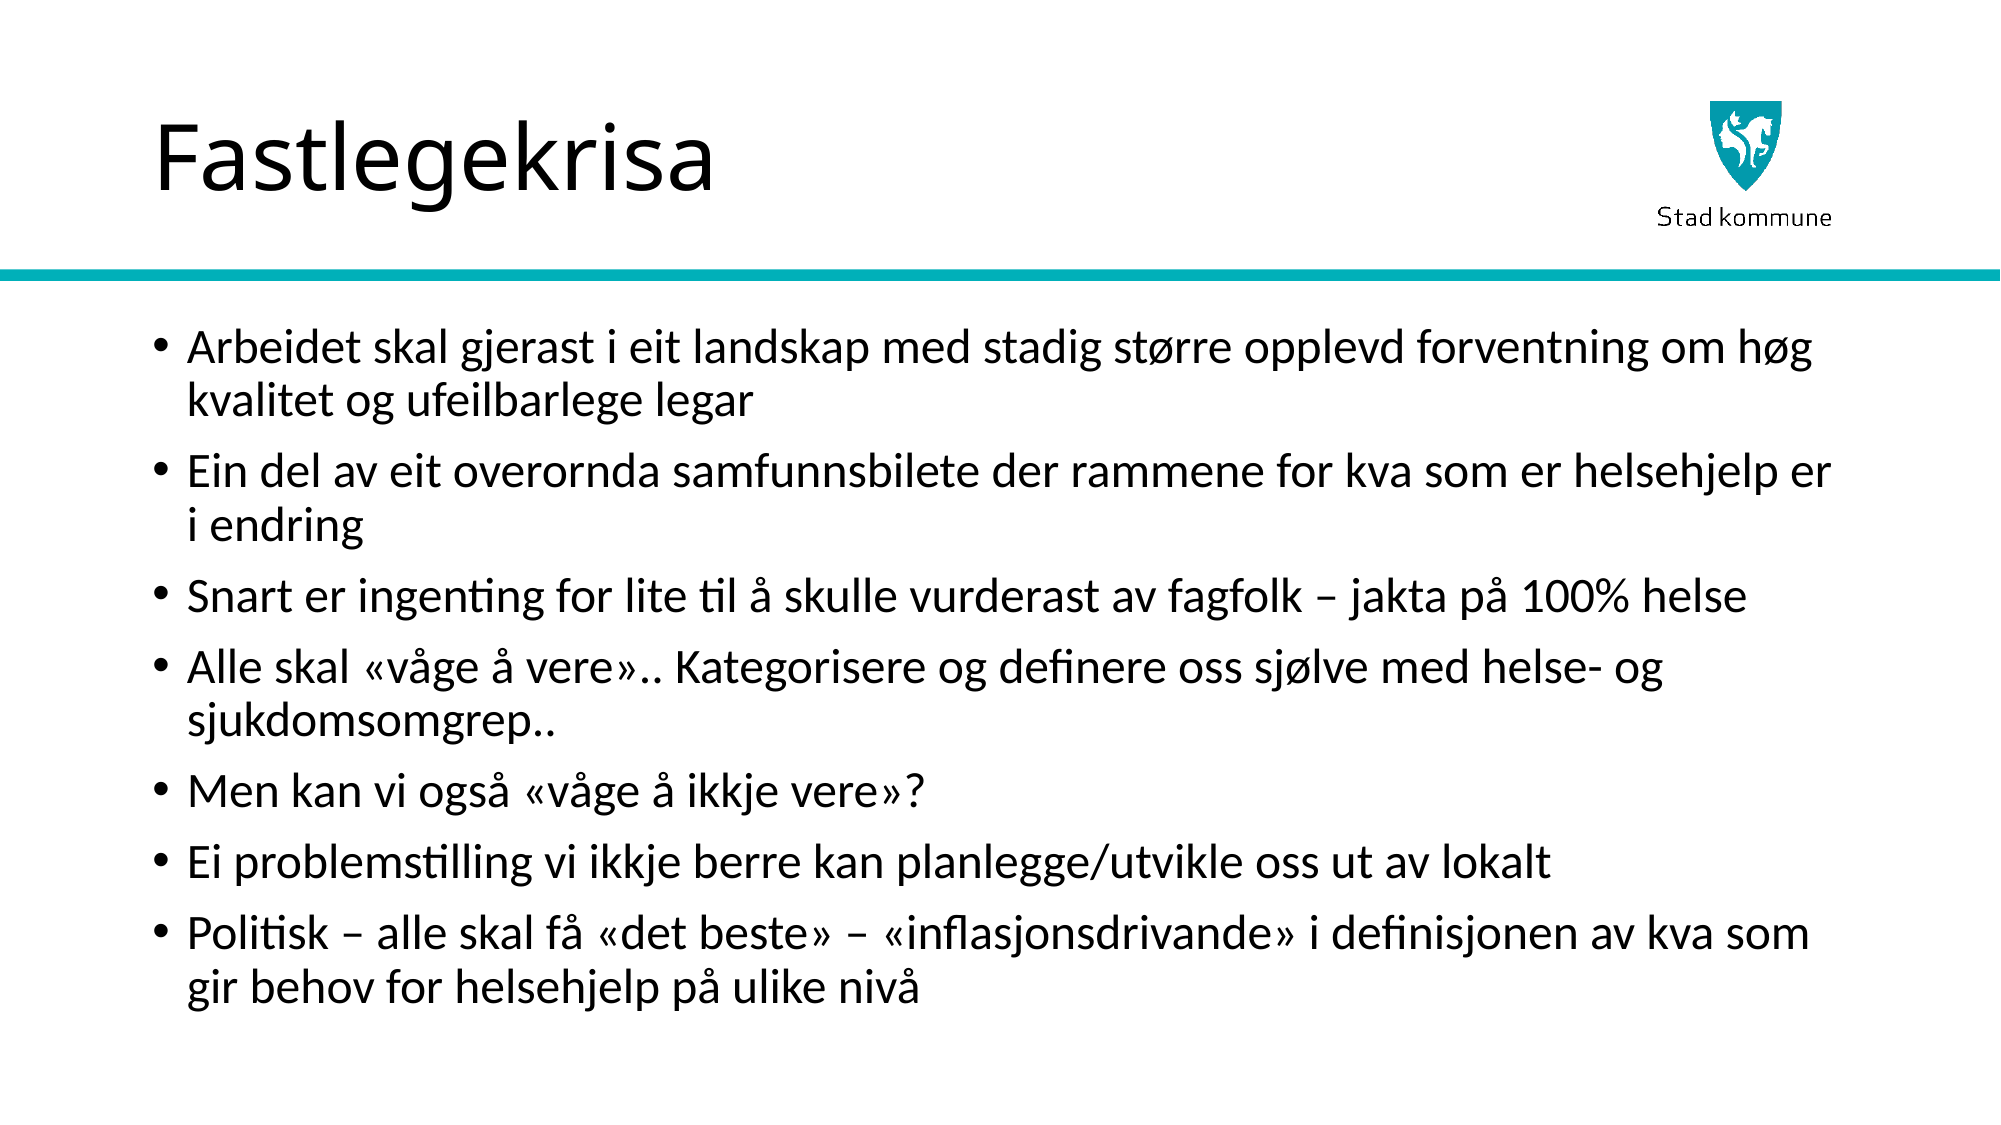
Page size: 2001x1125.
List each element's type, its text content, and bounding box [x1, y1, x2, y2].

list Arbeidet skal gjerast i eit landskap med stadig større opplevd forventning om høg kvalitet og ufeilbarlege legar Ein del av eit overornda samfunnsbilete der rammene for kva som er helsehjelp er i endring Snart er ingenting for lite til å skulle vurderast av fagfolk – jakta på 100% helse Alle skal «våge å vere».. Kategorisere og definere oss sjølve med helse- og sjukdomsomgrep.. Men kan vi også «våge å ikkje vere»? Ei problemstilling vi ikkje berre kan planlegge/utvikle oss ut av lokalt Politisk – alle skal få «det beste» – «inflasjonsdrivande» i definisjonen av kva som gir behov for helsehjelp på ulike nivå [137, 312, 1863, 1024]
picture [1658, 101, 1831, 227]
text_box [0, 268, 2000, 282]
title Fastlegekrisa [137, 52, 1863, 268]
